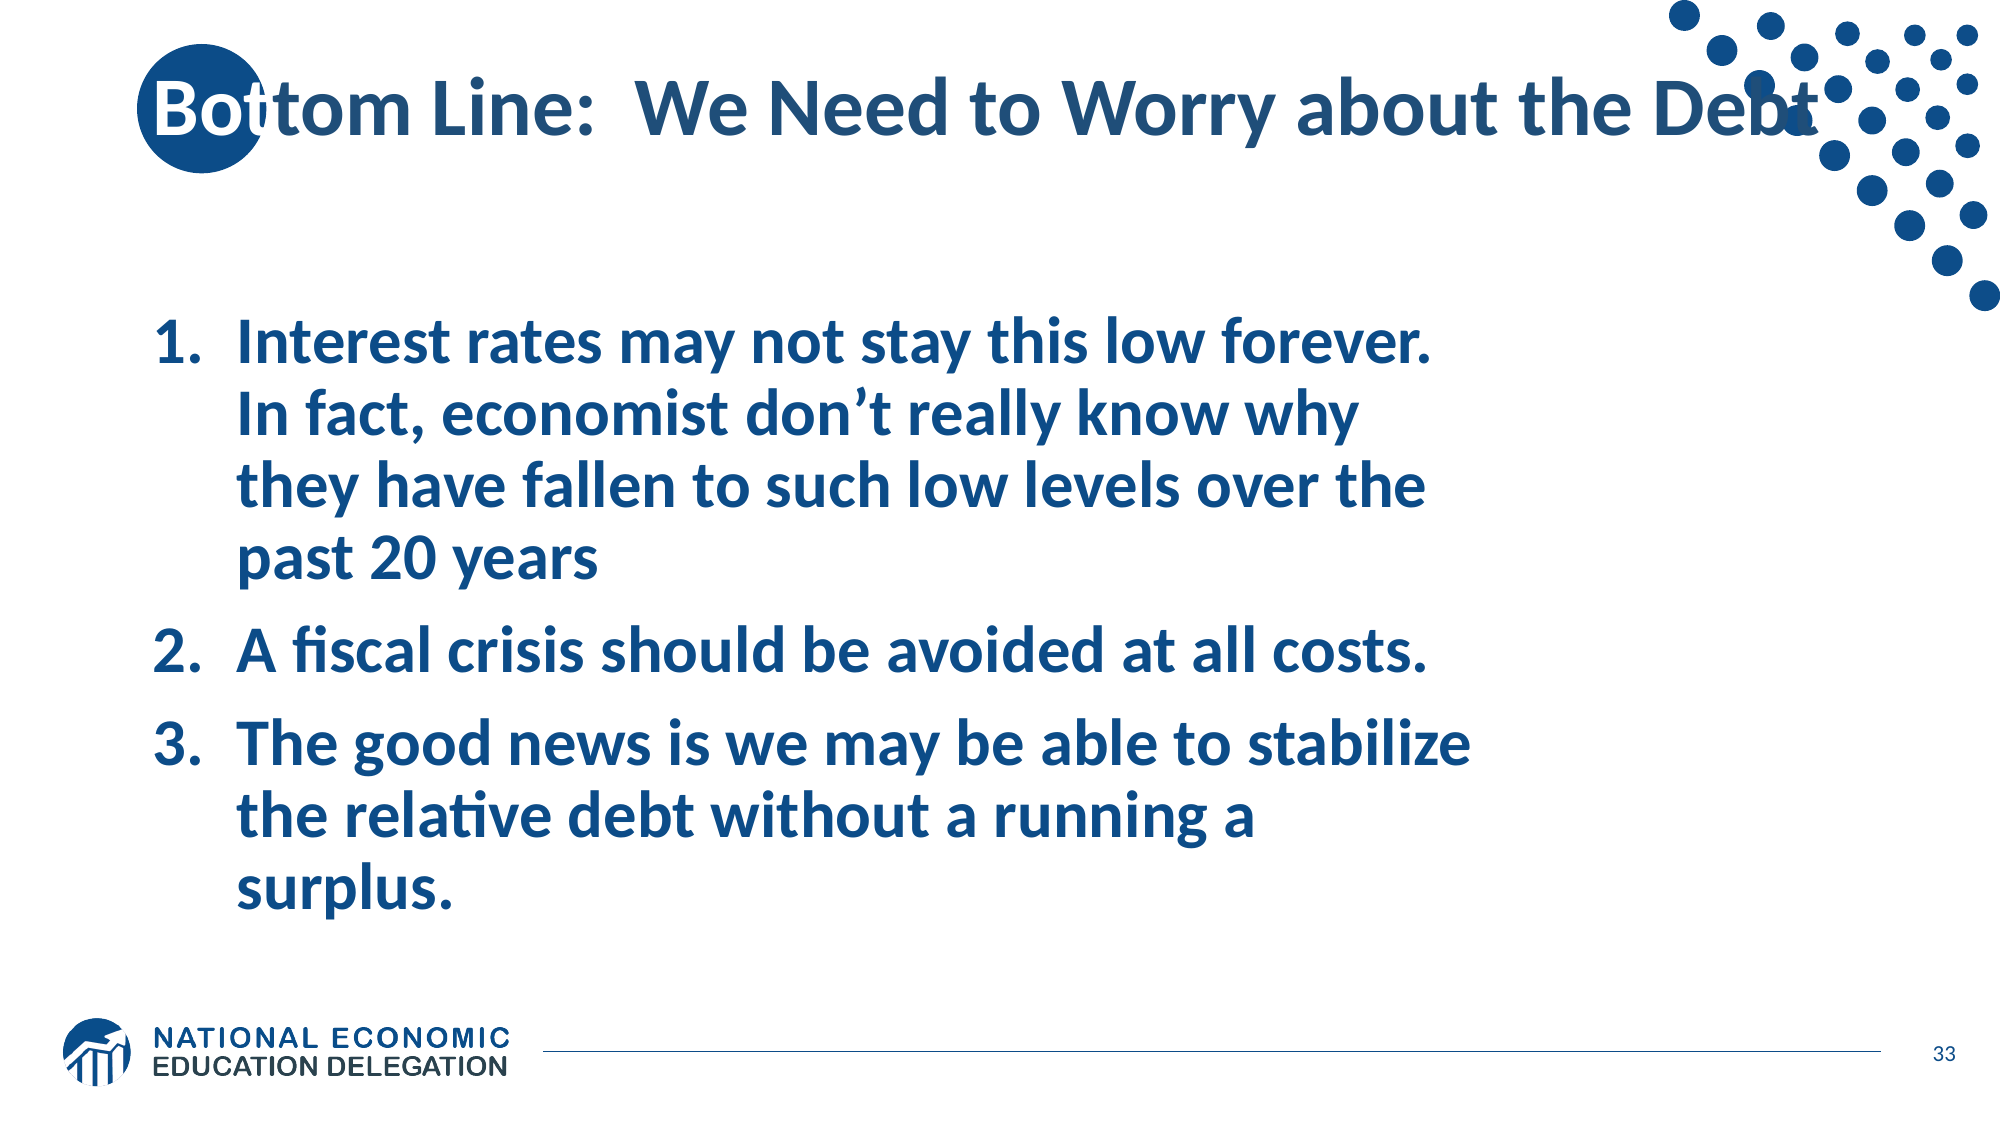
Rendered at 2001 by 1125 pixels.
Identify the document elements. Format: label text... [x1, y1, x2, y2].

slide_number 33 [1521, 1022, 1972, 1082]
title Bottom Line: We Need to Worry about the Debt [137, 0, 1863, 218]
list Interest rates may not stay this low forever. In fact, economist don’t really know why they have fallen to such low levels over the past 20 years A fiscal crisis should be avoided at all costs. The good news is we may be able to stabilize the relative debt without a running a surplus. [137, 257, 1492, 972]
picture [55, 1013, 520, 1091]
